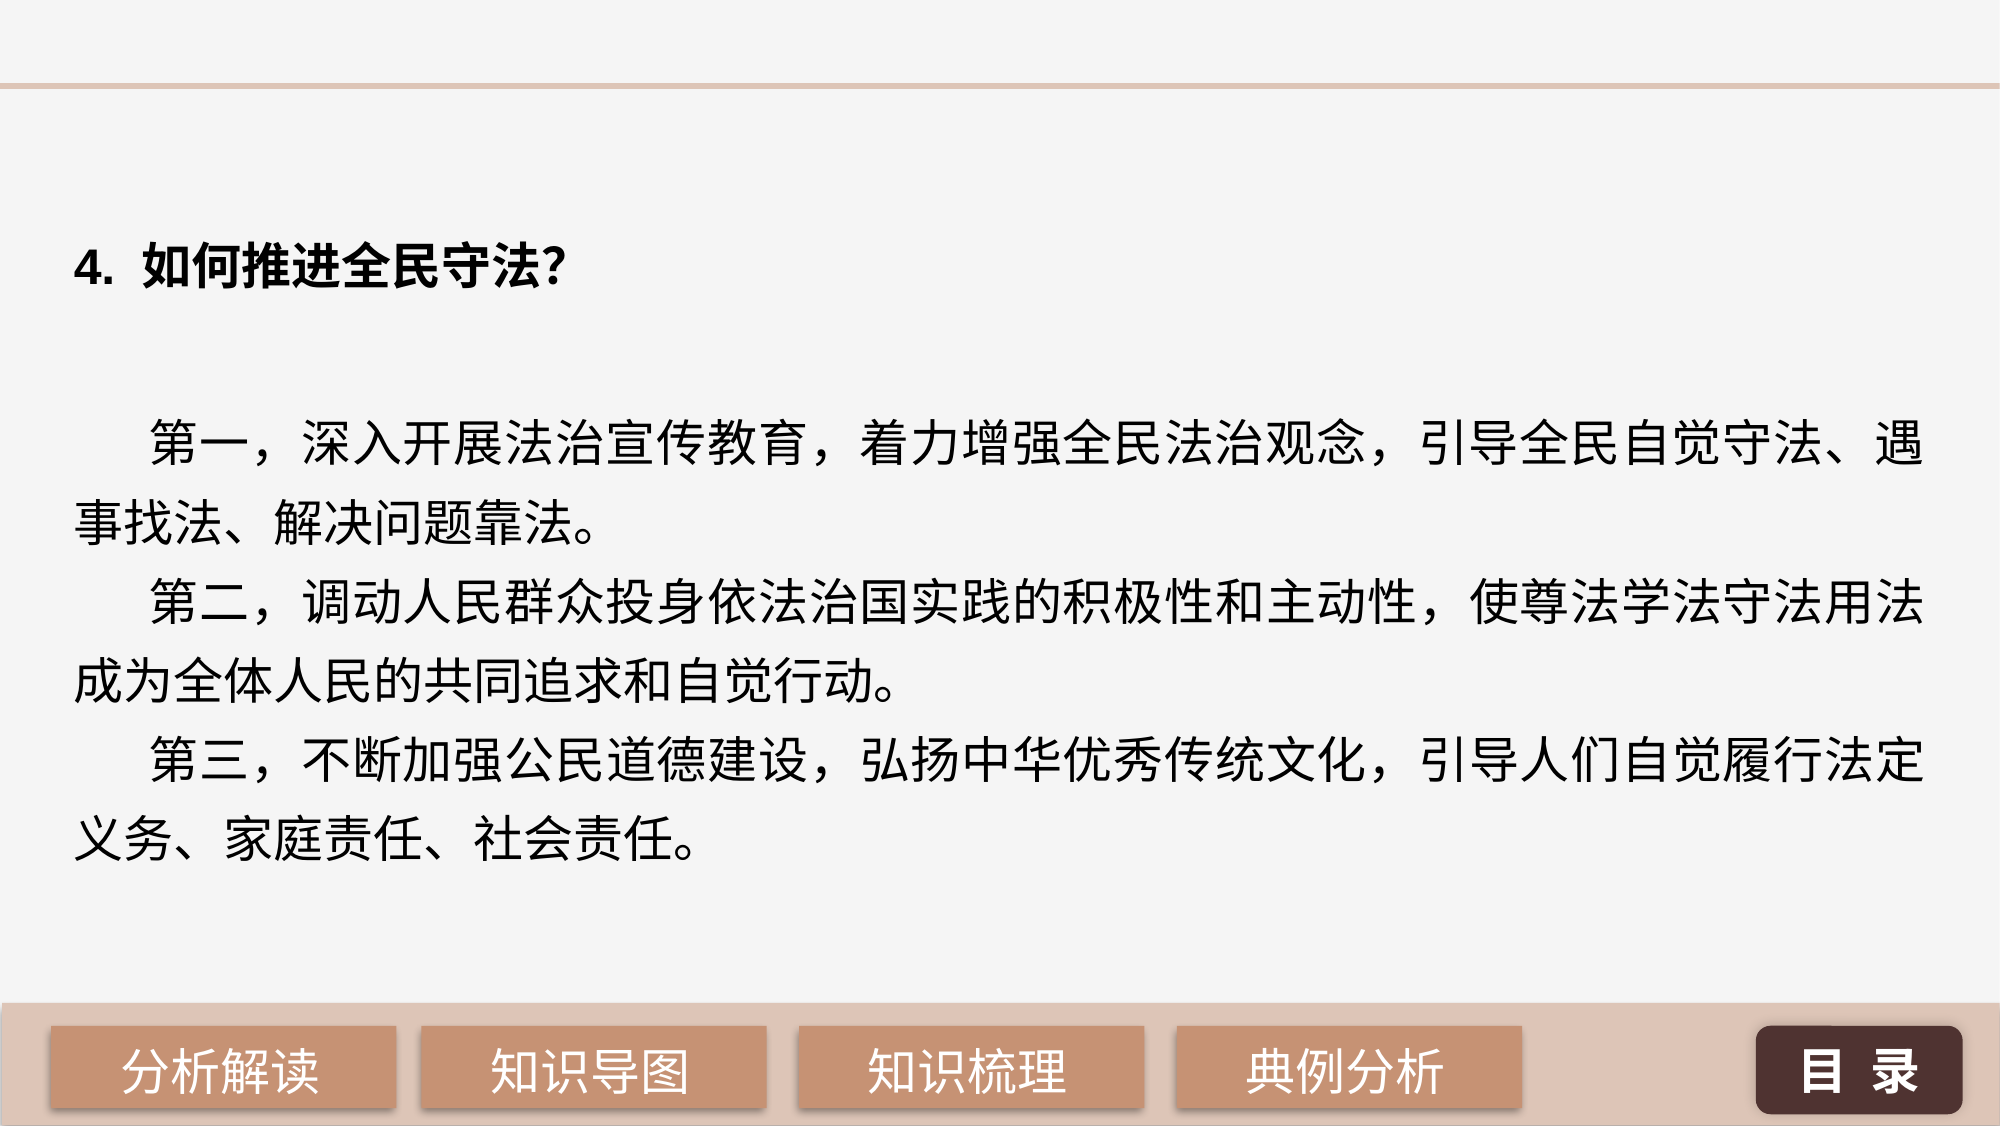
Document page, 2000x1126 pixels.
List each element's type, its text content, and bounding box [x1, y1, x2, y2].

text_box 第一，深入开展法治宣传教育，着力增强全民法治观念，引导全民自觉守法、遇事找法、解决问题靠法。 第二，调动人民群众投身依法治国实践的积极性和主动性，使尊法学法守法用法成为全体人民的共同追求和自觉行动。 第三，不断加强公民道德建设，弘扬中华优秀传统文化，引导人们自觉履行法定义务、家庭责任、社会责任。 [58, 385, 1940, 876]
text_box 4. 如何推进全民守法？ [58, 207, 1940, 302]
